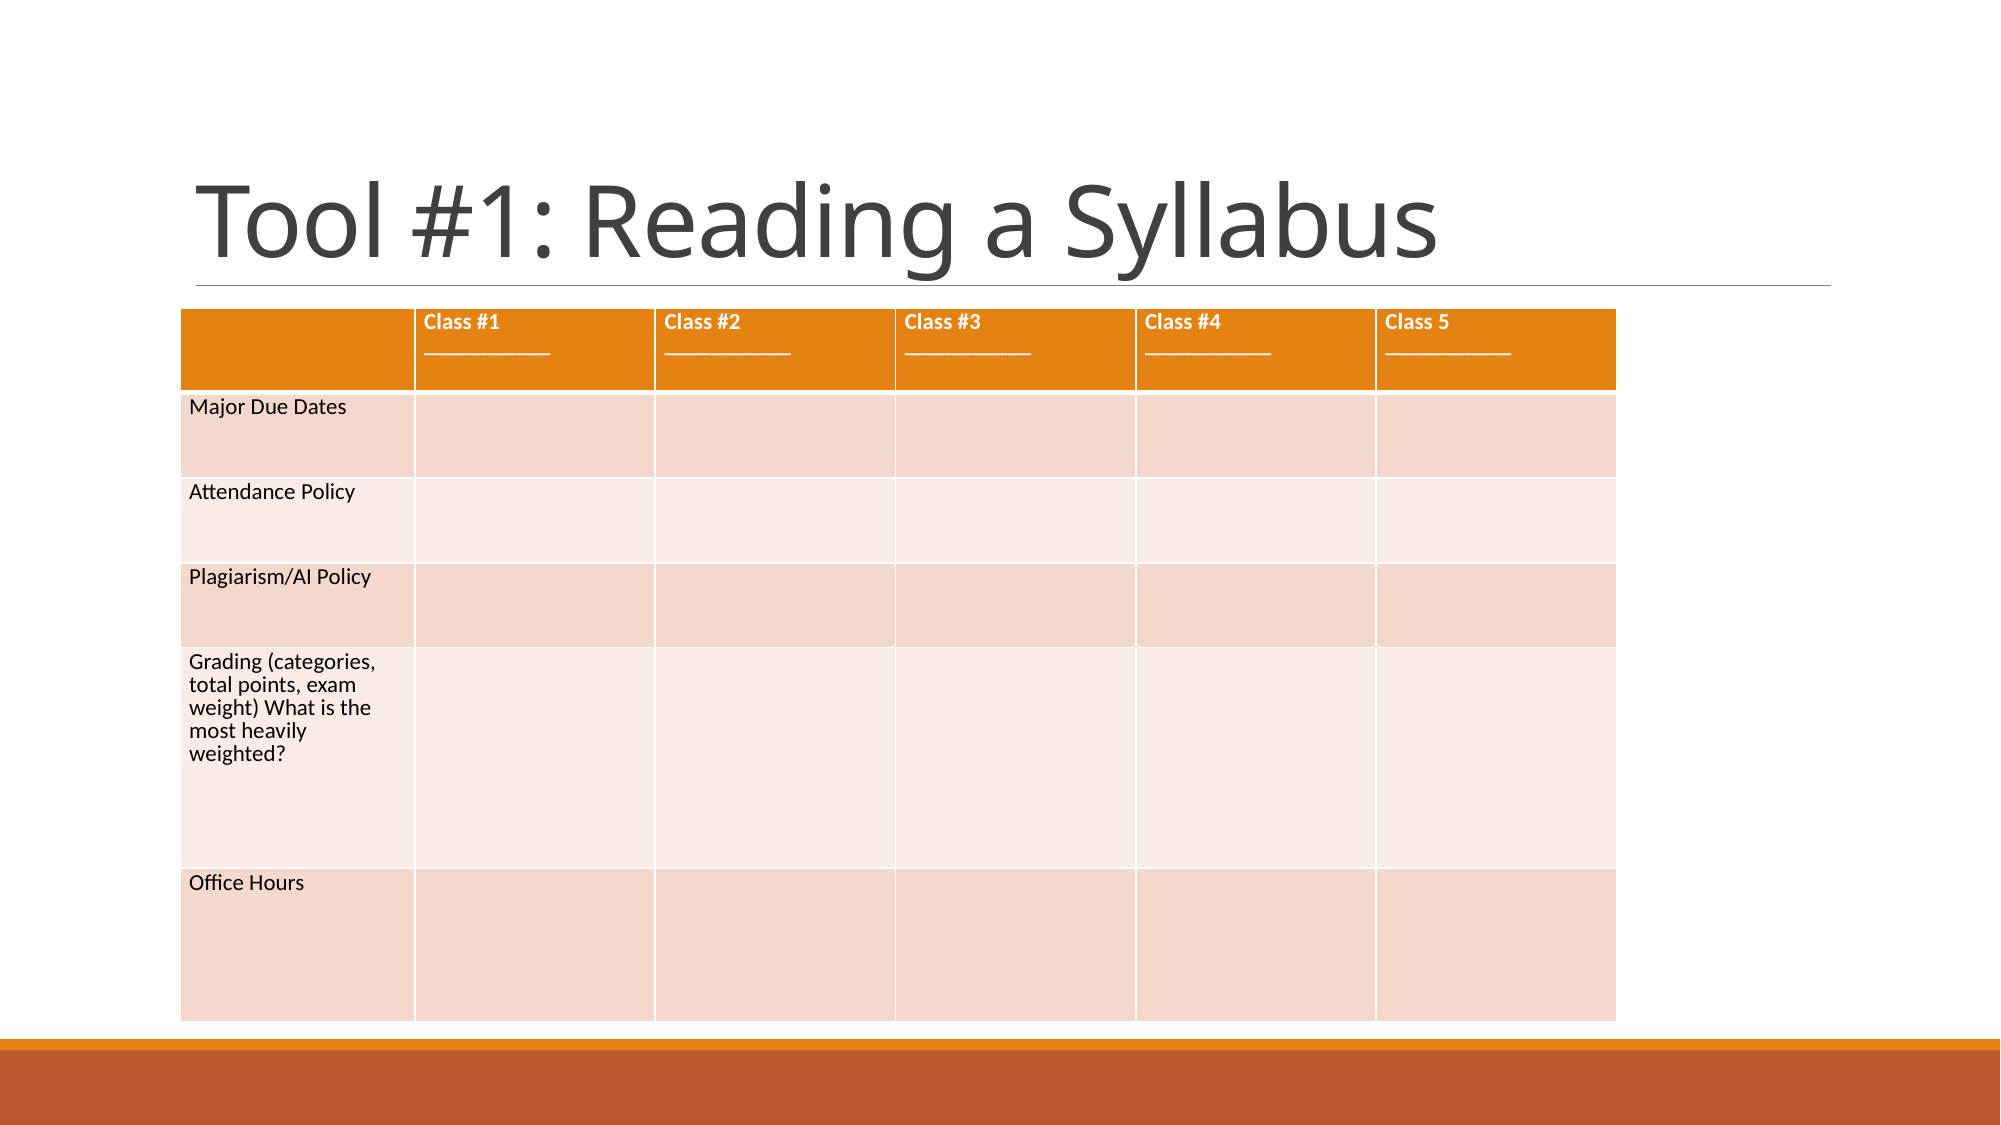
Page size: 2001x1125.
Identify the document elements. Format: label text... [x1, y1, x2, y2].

table_header Class 5 ___________ [1377, 309, 1616, 390]
table_cell [1137, 479, 1375, 562]
table_cell [896, 479, 1135, 562]
table_cell Plagiarism/AI Policy [181, 564, 414, 647]
table_cell [896, 395, 1135, 477]
table_cell Major Due Dates [181, 395, 414, 477]
table_cell [416, 479, 654, 562]
table_cell [896, 869, 1135, 1021]
table_cell [416, 869, 654, 1021]
table_cell [656, 479, 895, 562]
table_header Class #3 ___________ [896, 309, 1135, 390]
table_cell [1377, 564, 1616, 647]
table_cell [416, 564, 654, 647]
table_header [181, 309, 414, 390]
table_cell [656, 564, 895, 647]
table_cell [656, 395, 895, 477]
table_cell [896, 648, 1135, 867]
table_header Class #2 ___________ [656, 309, 895, 390]
table_cell [416, 648, 654, 867]
table_cell [1137, 648, 1375, 867]
table_cell Grading (categories, total points, exam weight) What is the most heavily weighted? [181, 648, 414, 867]
table_cell [1377, 869, 1616, 1021]
table_cell Office Hours [181, 869, 414, 1021]
table_cell [1137, 564, 1375, 647]
table_cell [1137, 869, 1375, 1021]
title Tool #1: Reading a Syllabus [180, 47, 1830, 285]
table_cell [1377, 648, 1616, 867]
table_cell [1137, 395, 1375, 477]
table_cell [1377, 479, 1616, 562]
table_cell [896, 564, 1135, 647]
table_cell [656, 869, 895, 1021]
table_header Class #4 ___________ [1137, 309, 1375, 390]
table_cell [1377, 395, 1616, 477]
table_cell [416, 395, 654, 477]
table_cell [656, 648, 895, 867]
table_header Class #1 ___________ [416, 309, 654, 390]
table_cell Attendance Policy [181, 479, 414, 562]
